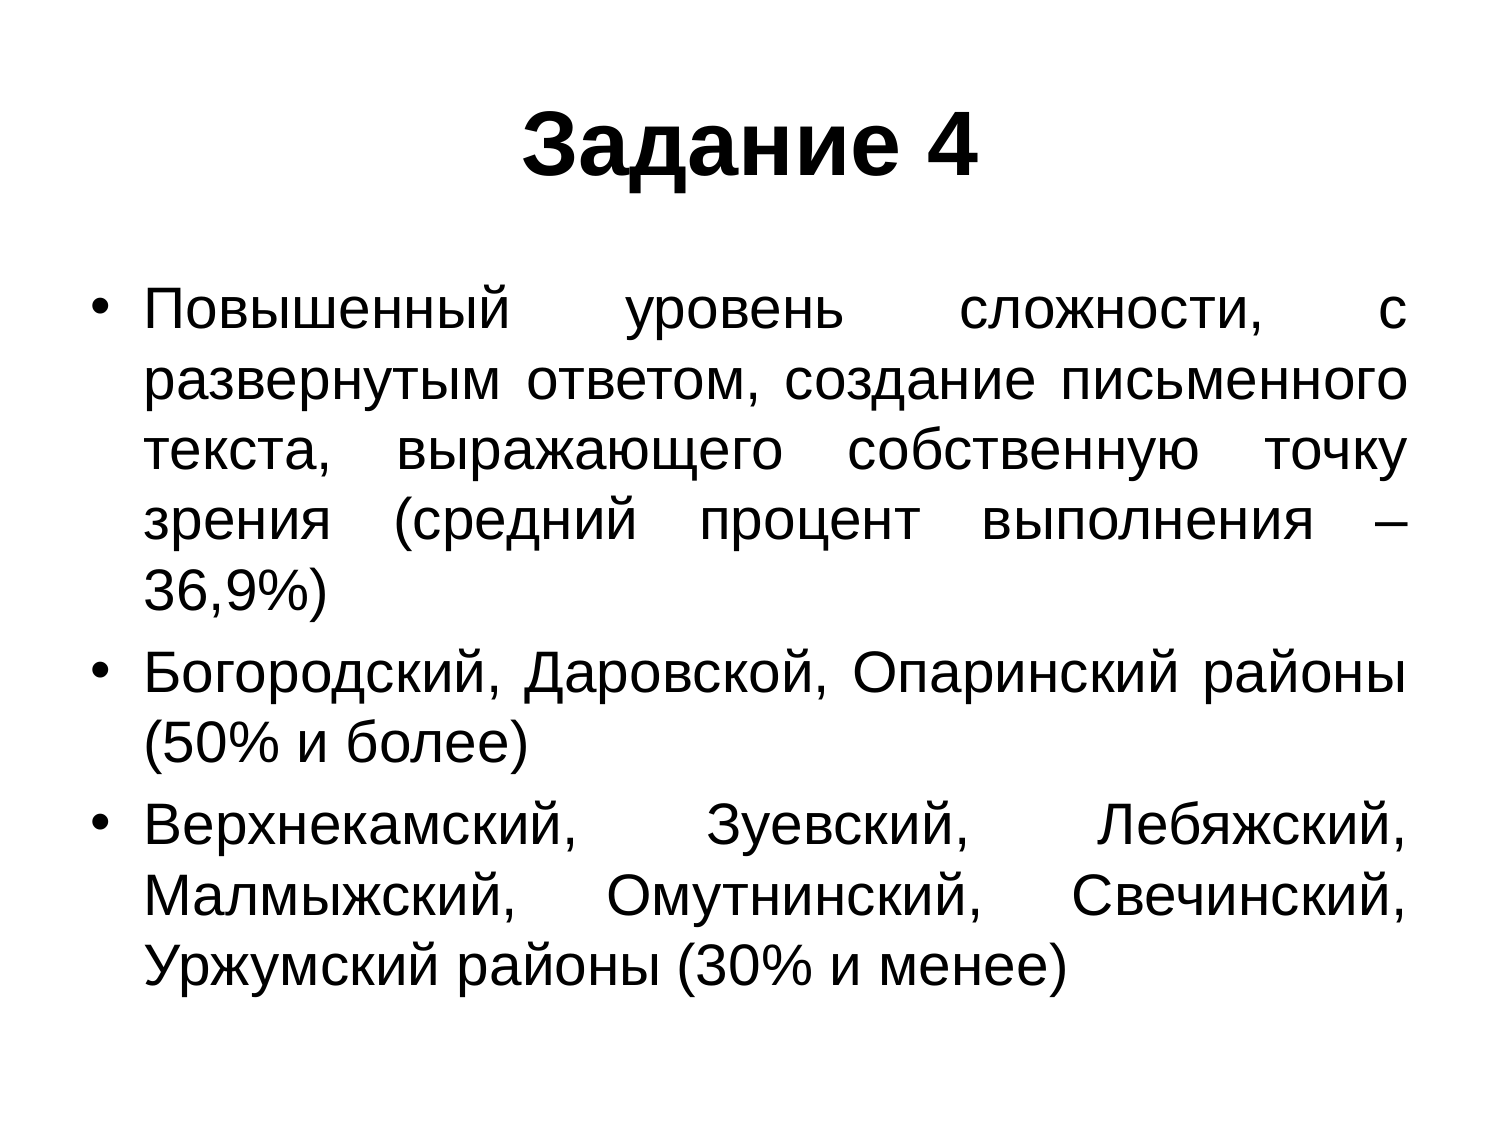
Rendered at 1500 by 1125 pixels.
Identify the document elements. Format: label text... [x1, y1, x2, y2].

list Повышенный уровень сложности, с развернутым ответом, создание письменного текста, выражающего собственную точку зрения (средний процент выполнения – 36,9%) Богородский, Даровской, Опаринский районы (50% и более) Верхнекамский, Зуевский, Лебяжский, Малмыжский, Омутнинский, Свечинский, Уржумский районы (30% и менее) [75, 262, 1425, 1005]
title Задание 4 [75, 45, 1425, 233]
